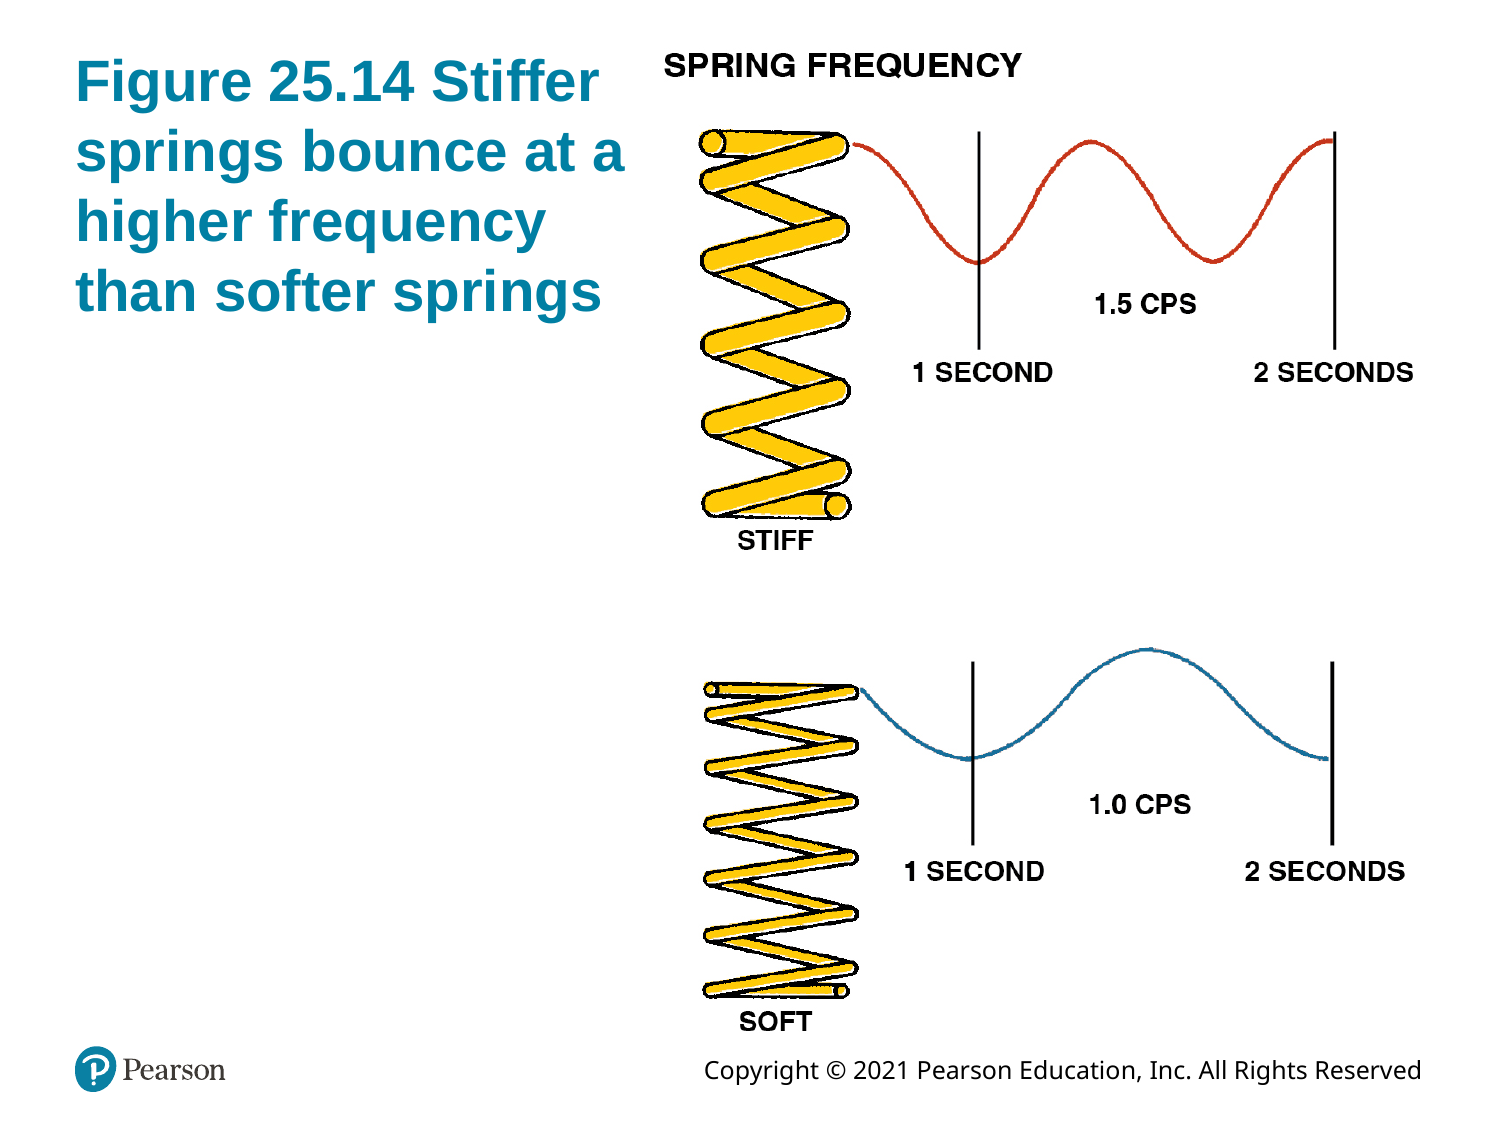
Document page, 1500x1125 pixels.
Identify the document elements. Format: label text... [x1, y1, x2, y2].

picture [662, 47, 1413, 1038]
title Figure 25.14 Stiffer springs bounce at a higher frequency than softer springs [75, 43, 638, 324]
